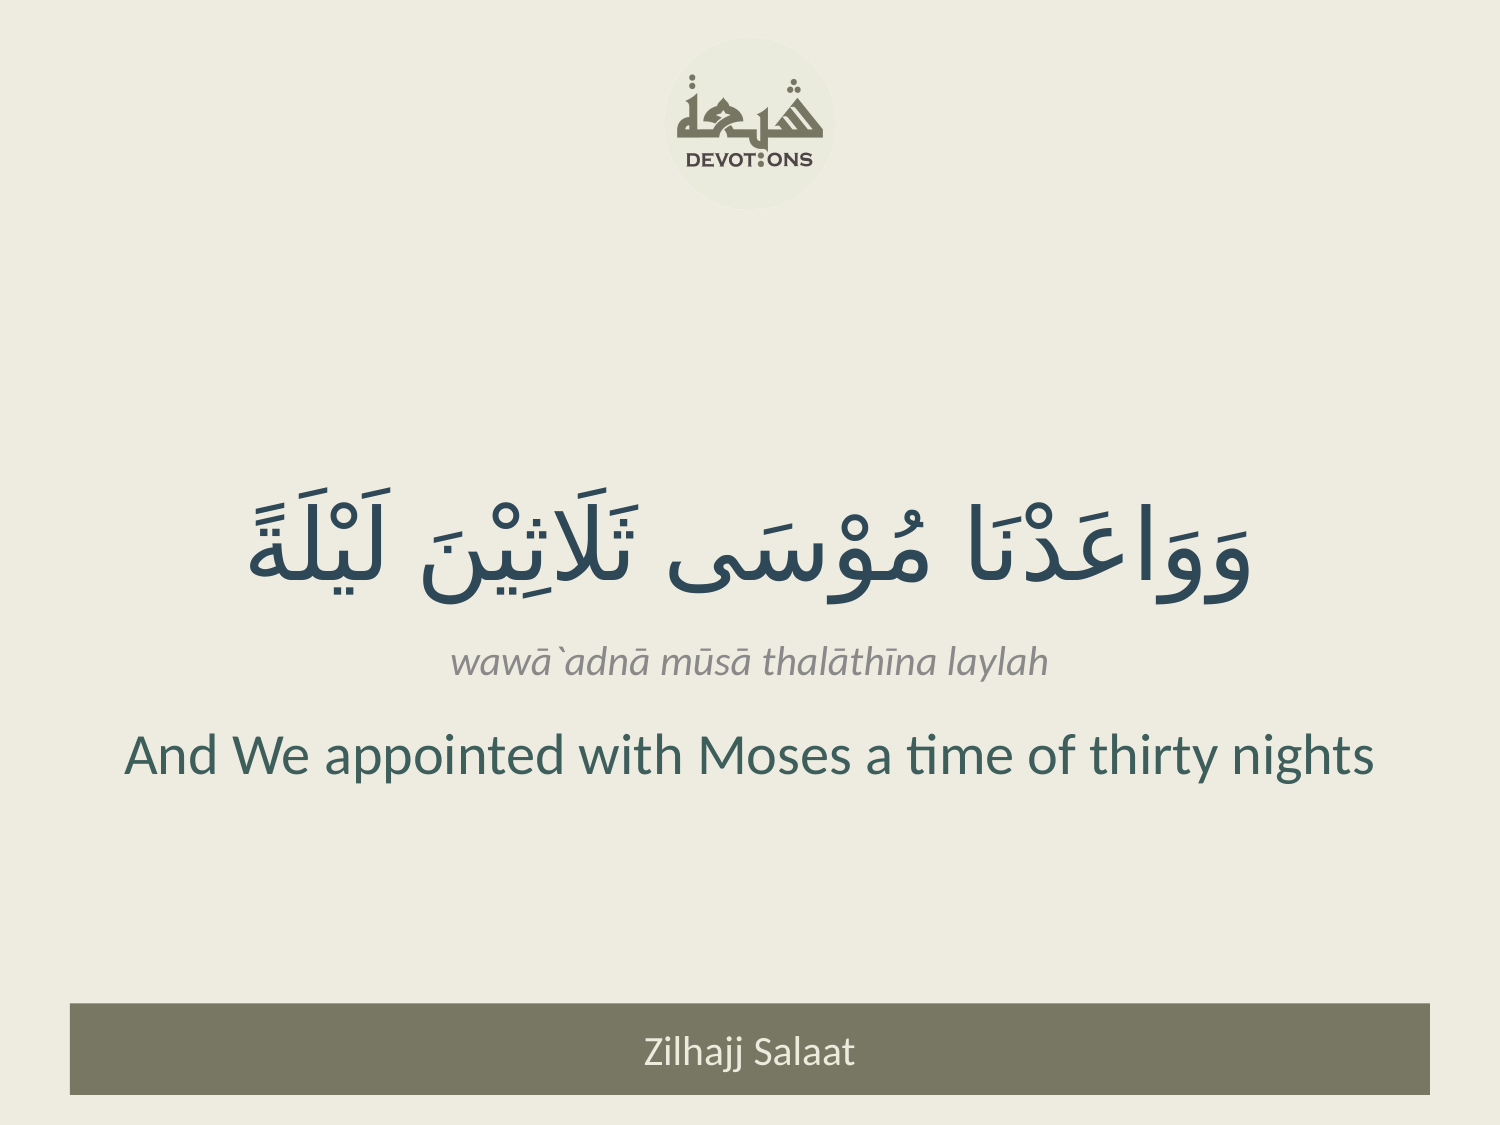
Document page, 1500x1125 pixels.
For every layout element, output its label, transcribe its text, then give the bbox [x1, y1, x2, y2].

picture [656, 29, 844, 203]
list Zilhajj Salaat [69, 1003, 1430, 1095]
list وَوَاعَدْنَا مُوْسَى ثَلَاثِيْنَ لَيْلَةً wawā`adnā mūsā thalāthīna laylah And We appointed with Moses a time of thirty nights [69, 203, 1430, 1003]
